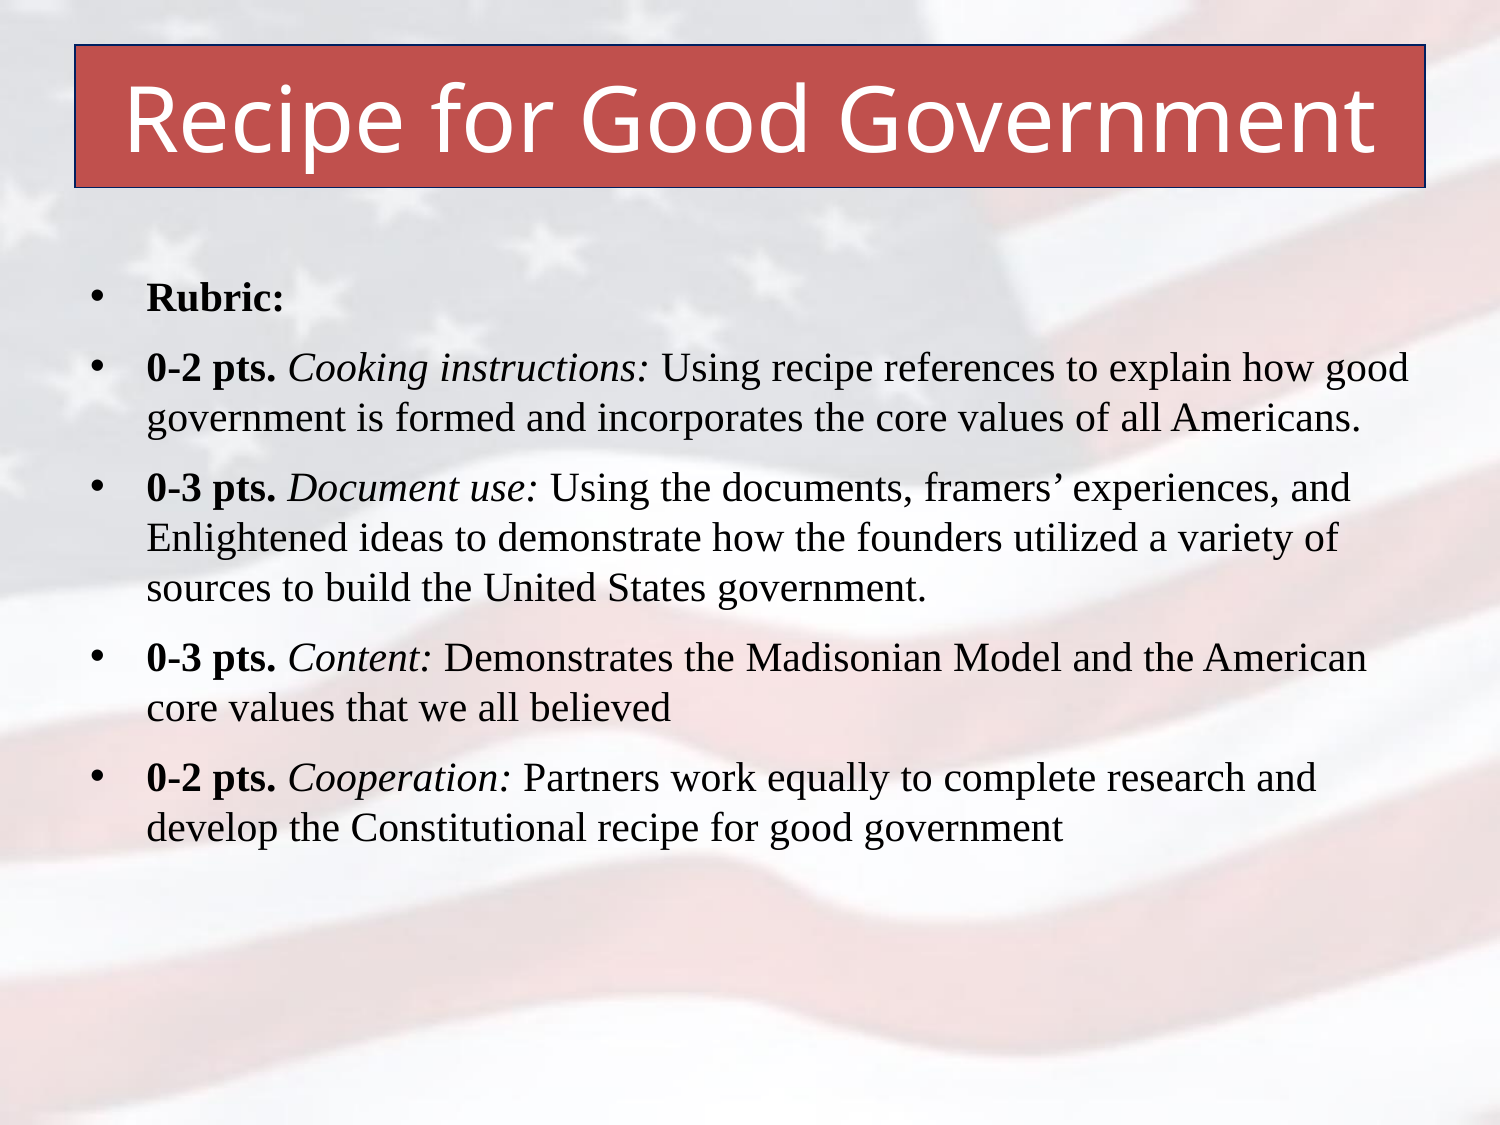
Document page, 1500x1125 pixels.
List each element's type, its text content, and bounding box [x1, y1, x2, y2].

list Rubric: 0-2 pts. Cooking instructions: Using recipe references to explain how good government is formed and incorporates the core values of all Americans. 0-3 pts. Document use: Using the documents, framers’ experiences, and Enlightened ideas to demonstrate how the founders utilized a variety of sources to build the United States government. 0-3 pts. Content: Demonstrates the Madisonian Model and the American core values that we all believed 0-2 pts. Cooperation: Partners work equally to complete research and develop the Constitutional recipe for good government [74, 262, 1426, 1006]
title Recipe for Good Government [74, 44, 1426, 188]
picture [0, 0, 1500, 1125]
